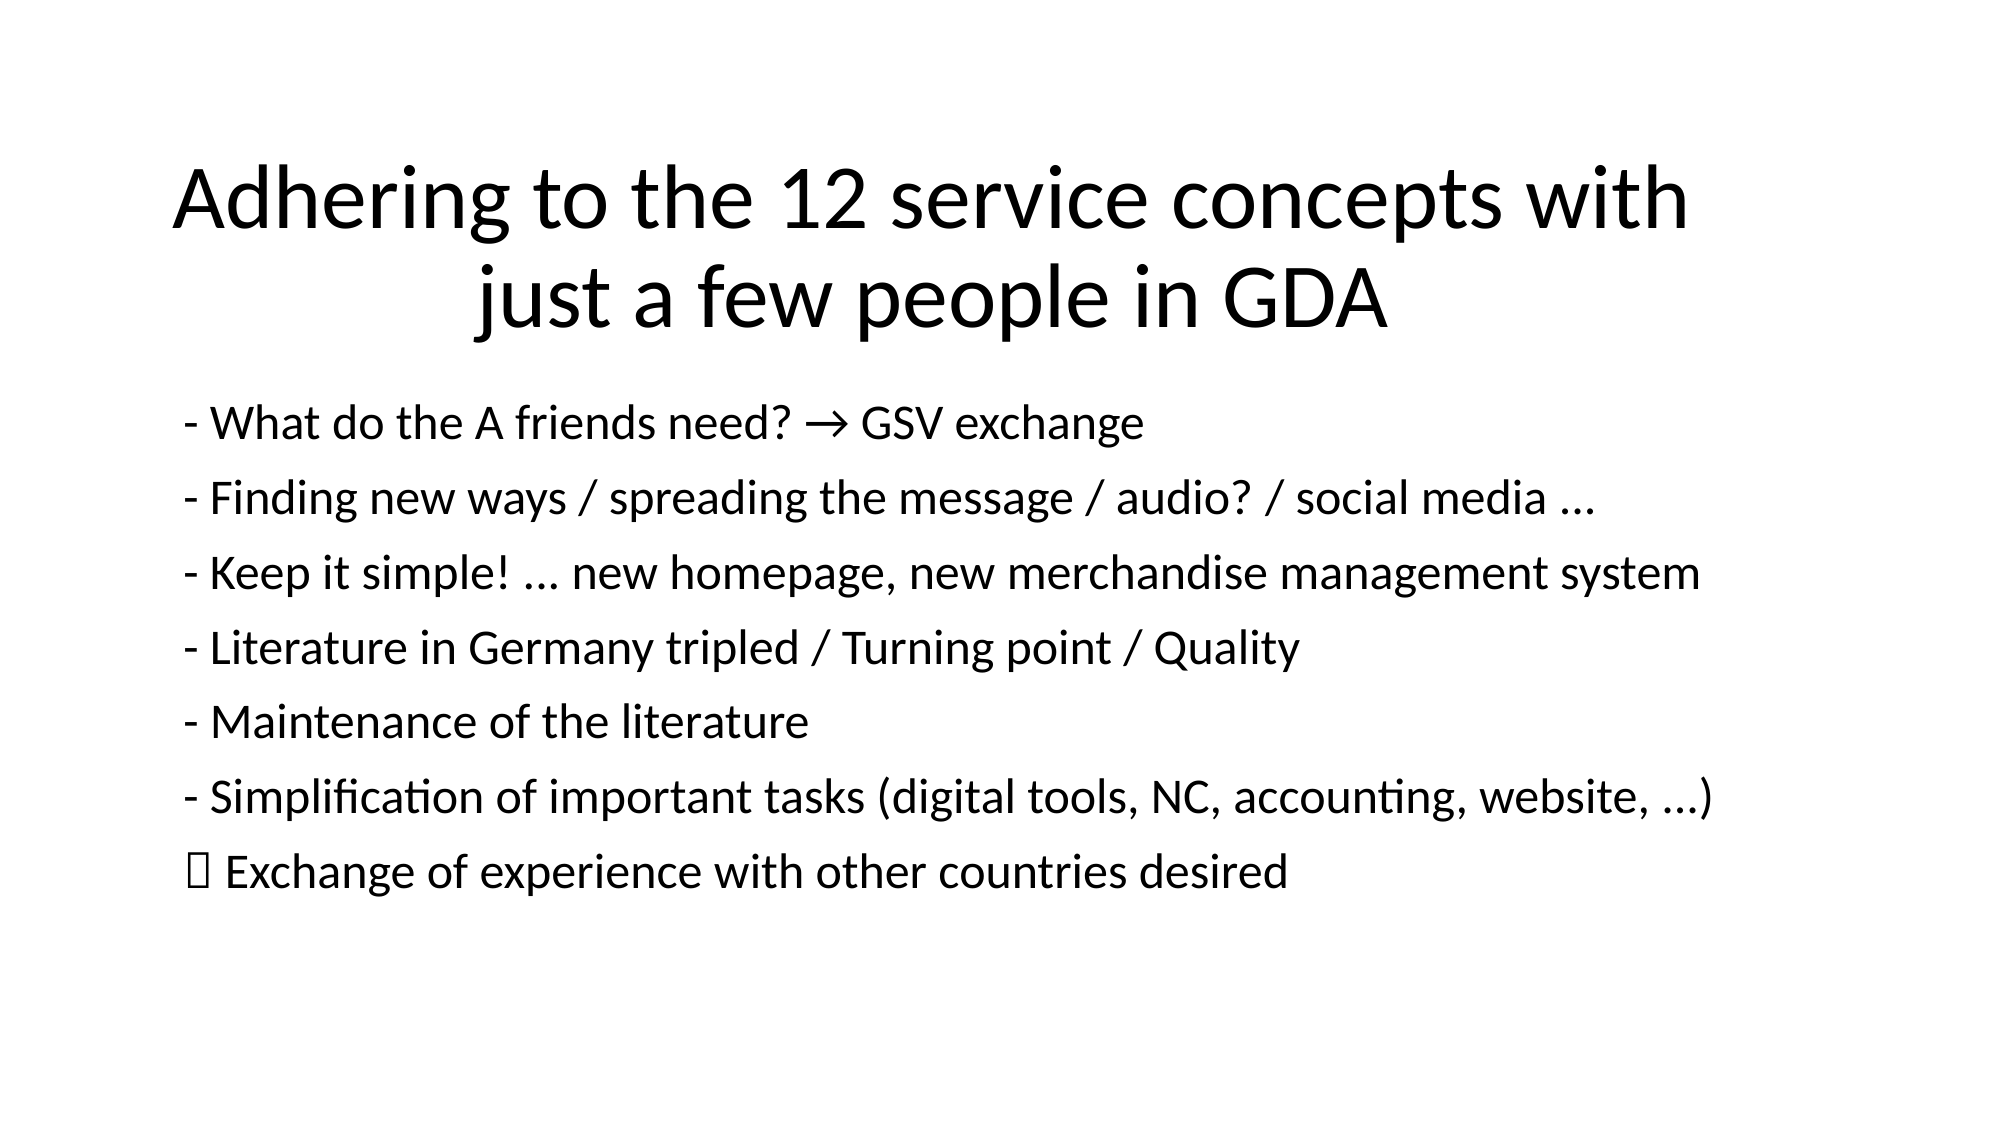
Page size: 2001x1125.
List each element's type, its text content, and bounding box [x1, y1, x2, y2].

text_box Adhering to the 12 service concepts with just a few people in GDA [92, 202, 1774, 355]
text_box - What do the A friends need? → GSV exchange - Finding new ways / spreading the message / audio? / social media ... - Keep it simple! ... new homepage, new merchandise management system - Literature in Germany tripled / Turning point / Quality - Maintenance of the literature - Simplification of important tasks (digital tools, NC, accounting, website, ...)  Exchange of experience with other countries desired [175, 389, 1901, 1036]
